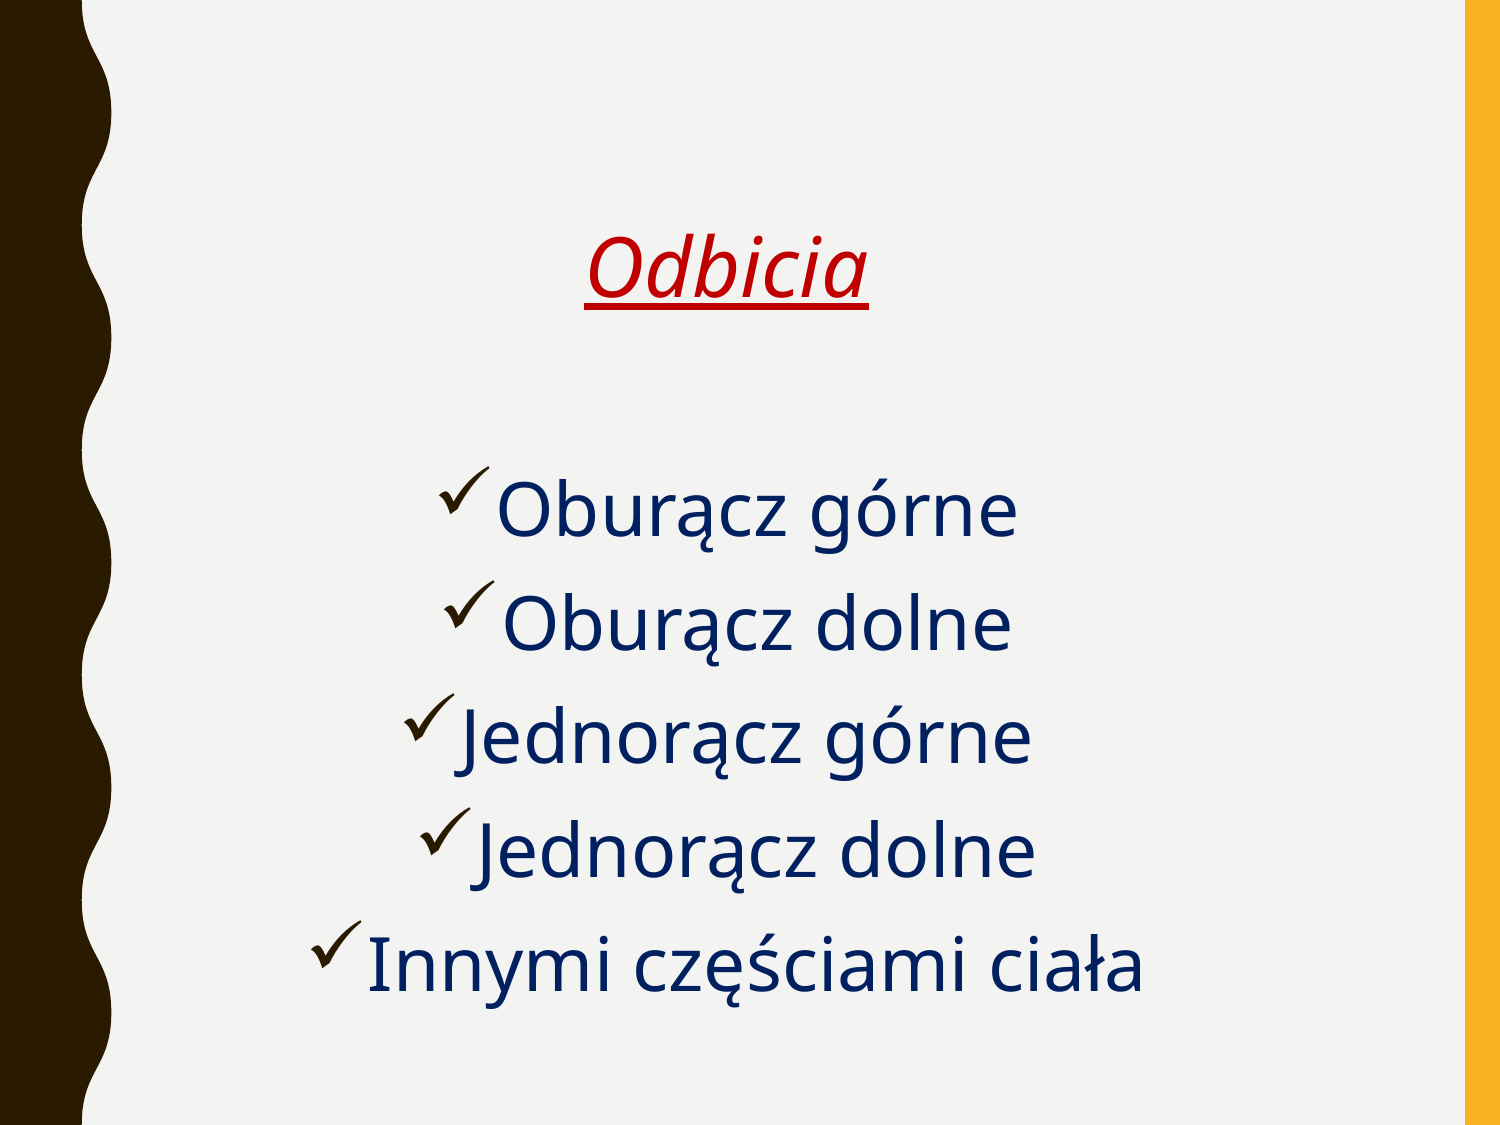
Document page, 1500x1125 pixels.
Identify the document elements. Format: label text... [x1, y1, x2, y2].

list Odbicia Oburącz górne Oburącz dolne Jednorącz górne Jednorącz dolne Innymi częściami ciała [29, 196, 1424, 1088]
